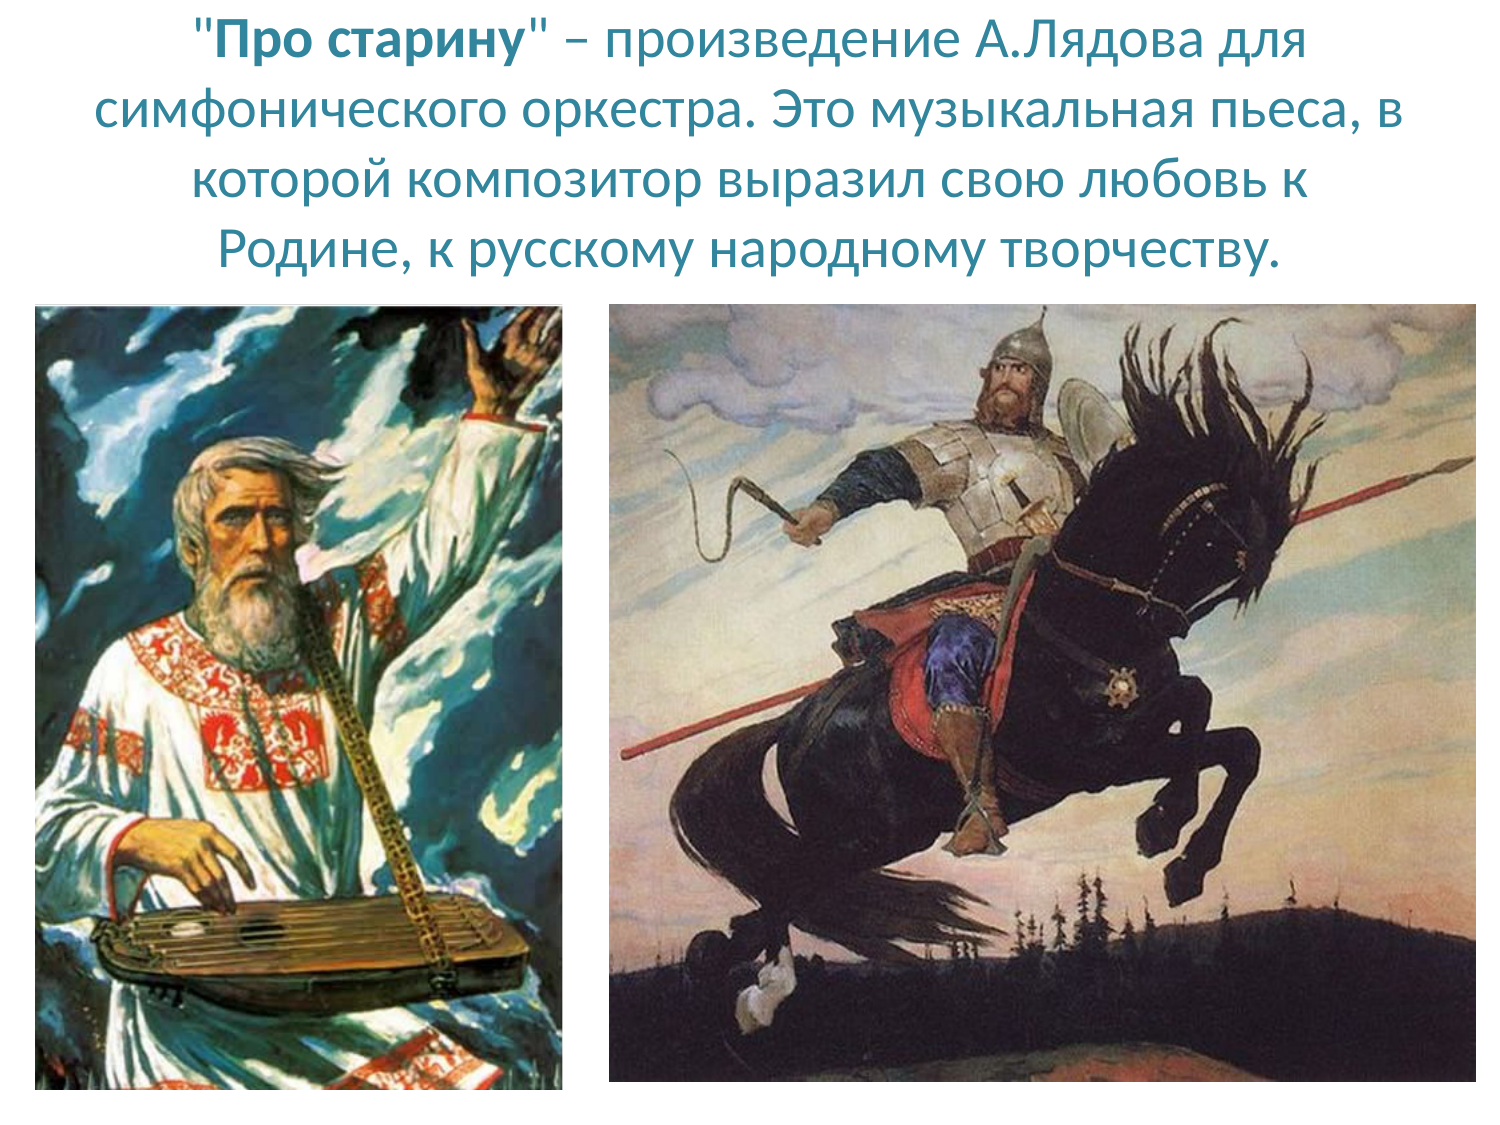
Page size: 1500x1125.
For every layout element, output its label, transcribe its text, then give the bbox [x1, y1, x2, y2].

picture [609, 304, 1476, 1082]
title "Про старину" – произведение А.Лядова для симфонического оркестра. Это музыкальная пьеса, в которой композитор выразил свою любовь к Родине, к русскому народному творчеству. [75, 45, 1425, 233]
picture [34, 304, 563, 1091]
